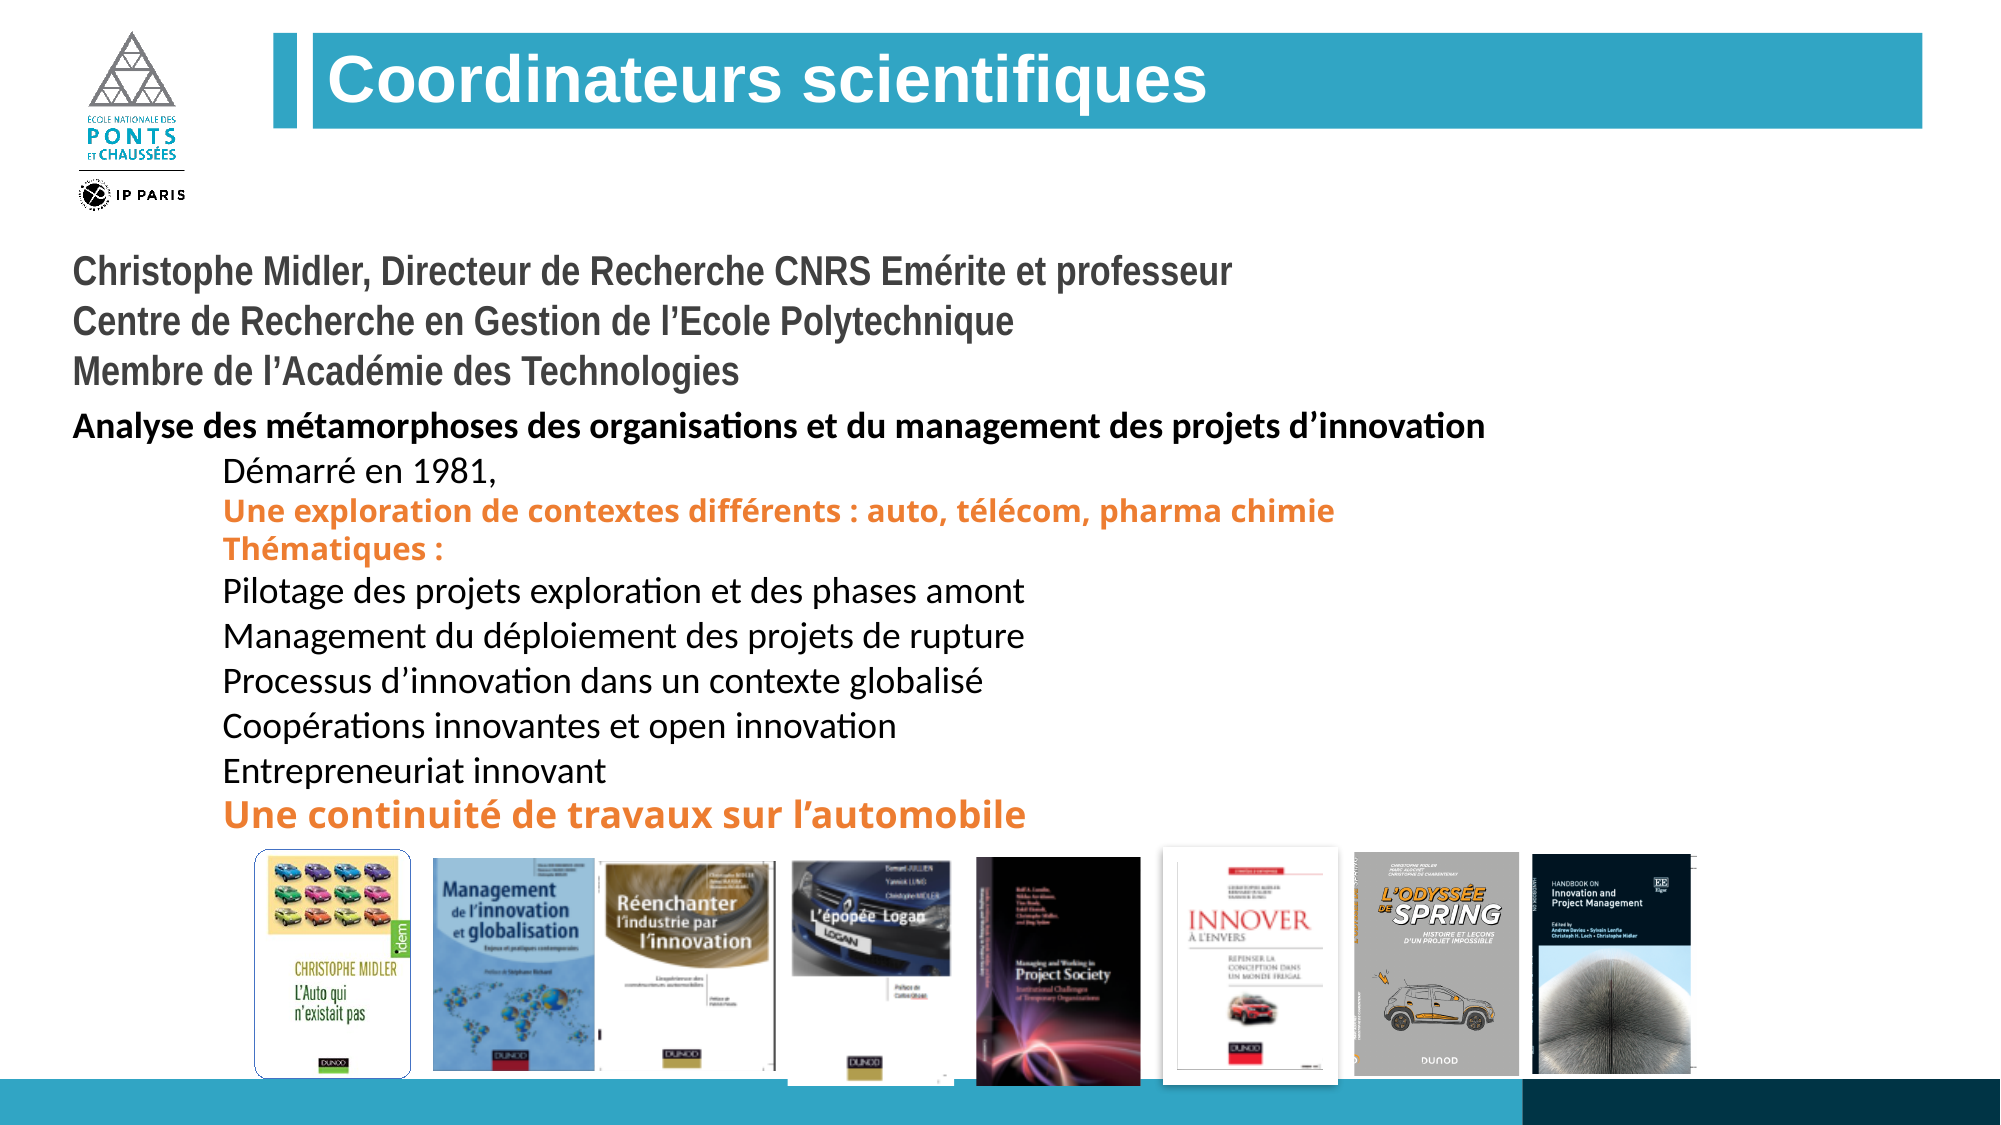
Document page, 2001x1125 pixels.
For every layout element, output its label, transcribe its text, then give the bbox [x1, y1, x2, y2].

picture [1354, 852, 1520, 1076]
text_box Christophe Midler, Directeur de Recherche CNRS Emérite et professeur Centre de Recherche en Gestion de l’Ecole Polytechnique Membre de l’Académie des Technologies Analyse des métamorphoses des organisations et du management des projets d’innovation Démarré en 1981, Une exploration de contextes différents : auto, télécom, pharma chimie Thématiques : Pilotage des projets exploration et des phases amont Management du déploiement des projets de rupture Processus d’innovation dans un contexte globalisé Coopérations innovantes et open innovation Entrepreneuriat innovant Une continuité de travaux sur l’automobile [57, 236, 1646, 934]
title Coordinateurs scientifiques [312, 32, 1923, 129]
picture [433, 857, 595, 1071]
picture [976, 857, 1141, 1086]
picture [254, 849, 411, 1079]
picture [787, 857, 955, 1086]
picture [598, 861, 776, 1071]
picture [1532, 854, 1697, 1074]
picture [50, 17, 213, 224]
picture [1177, 861, 1323, 1071]
